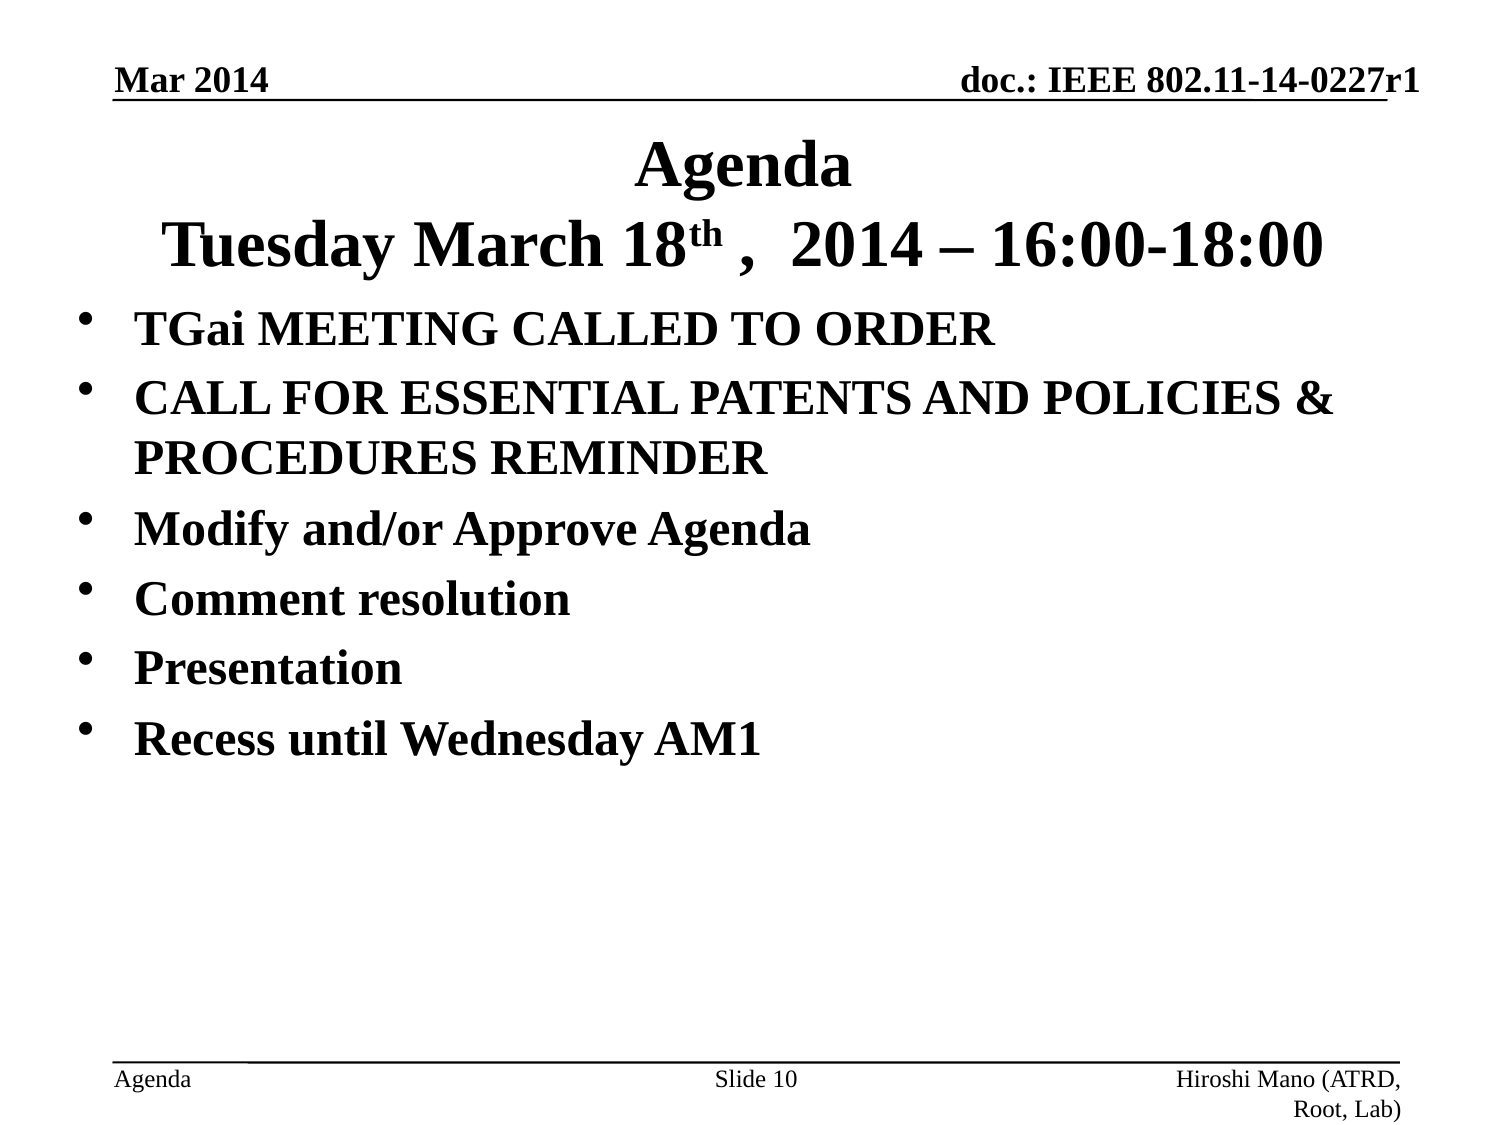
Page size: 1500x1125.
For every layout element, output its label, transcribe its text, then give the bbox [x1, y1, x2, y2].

footer Hiroshi Mano (ATRD, Root, Lab) [1171, 1061, 1402, 1093]
slide_number Slide 10 [712, 1061, 800, 1093]
title Agenda Tuesday March 18th , 2014 – 16:00-18:00 [49, 112, 1438, 288]
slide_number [114, 54, 274, 101]
list TGai MEETING CALLED TO ORDER CALL FOR ESSENTIAL PATENTS AND POLICIES & PROCEDURES REMINDER Modify and/or Approve Agenda Comment resolution Presentation Recess until Wednesday AM1 [62, 287, 1476, 1063]
